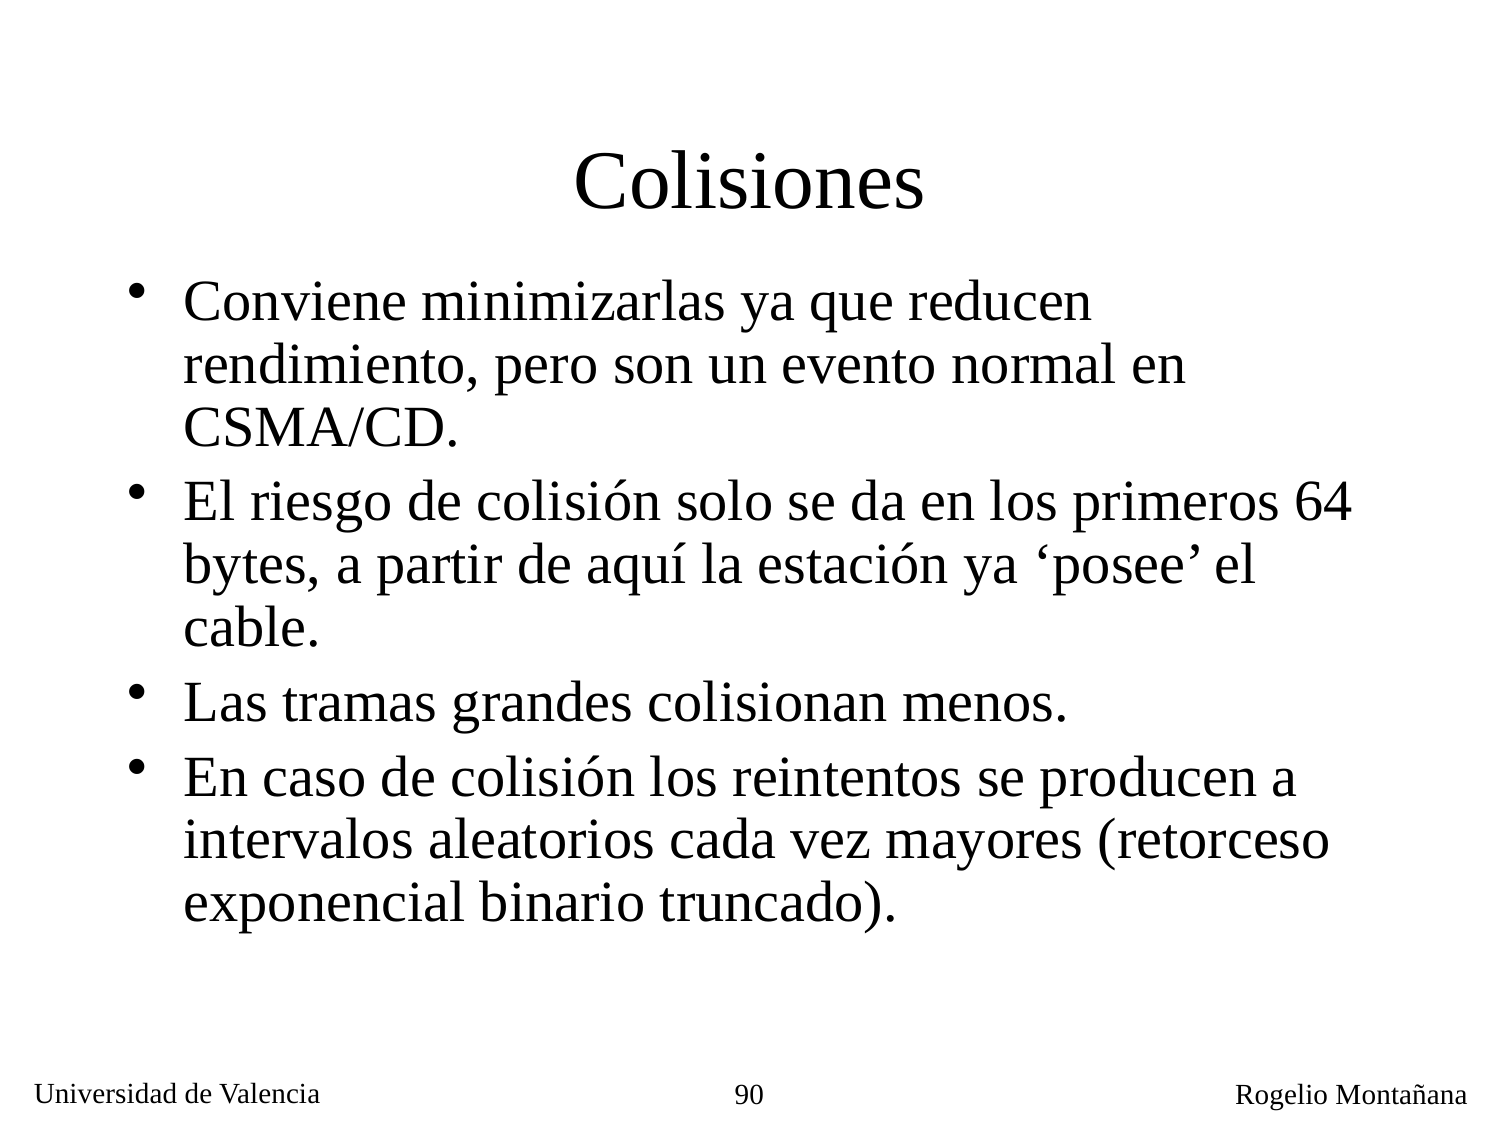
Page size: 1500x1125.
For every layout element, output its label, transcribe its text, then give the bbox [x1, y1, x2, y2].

title Colisiones [112, 99, 1388, 251]
list Conviene minimizarlas ya que reducen rendimiento, pero son un evento normal en CSMA/CD. El riesgo de colisión solo se da en los primeros 64 bytes, a partir de aquí la estación ya ‘posee’ el cable. Las tramas grandes colisionan menos. En caso de colisión los reintentos se producen a intervalos aleatorios cada vez mayores (retorceso exponencial binario truncado). [112, 262, 1388, 1001]
